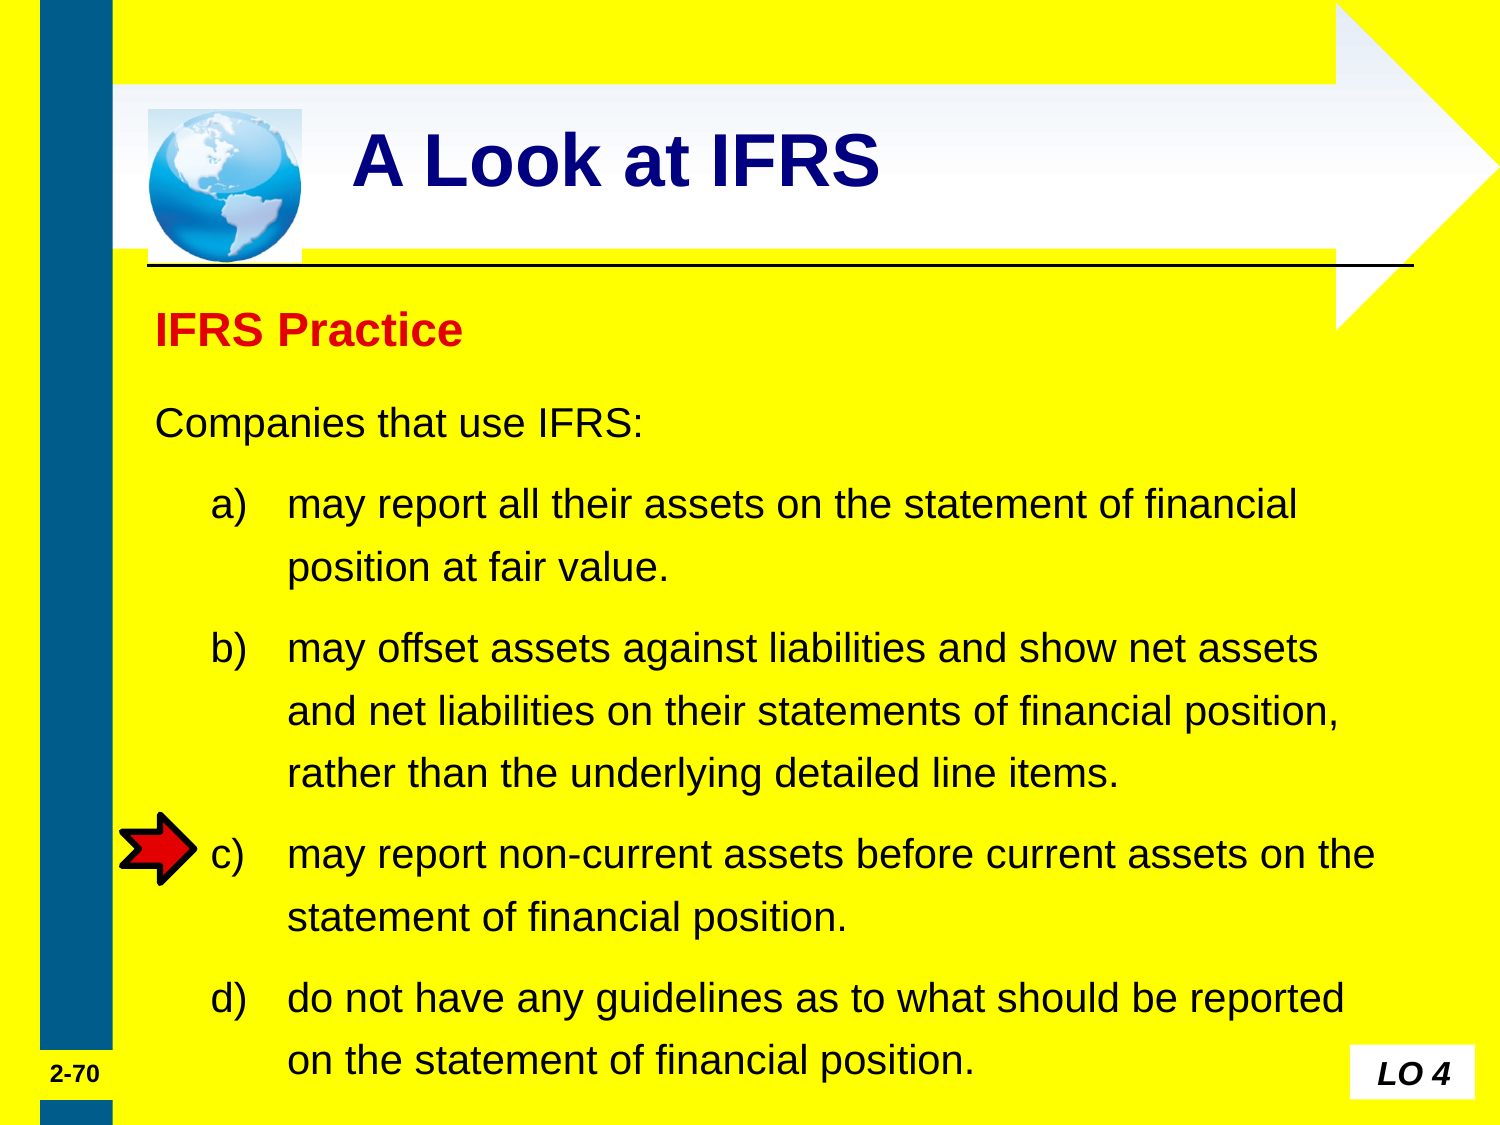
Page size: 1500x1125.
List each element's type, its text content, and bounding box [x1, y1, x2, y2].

text_box IFRS Practice [139, 290, 853, 364]
text_box [121, 814, 195, 883]
text_box [40, 1100, 113, 1125]
text_box LO 4 [1350, 1044, 1475, 1100]
text_box A Look at IFRS [336, 103, 1237, 209]
text_box Companies that use IFRS: may report all their assets on the statement of financial position at fair value. may offset assets against liabilities and show net assets and net liabilities on their statements of financial position, rather than the underlying detailed line items. may report non-current assets before current assets on the statement of financial position. do not have any guidelines as to what should be reported on the statement of financial position. [139, 376, 1415, 1091]
text_box [113, 2, 1500, 264]
text_box [1336, 273, 1394, 331]
text_box [40, 0, 113, 1050]
picture [148, 109, 302, 263]
